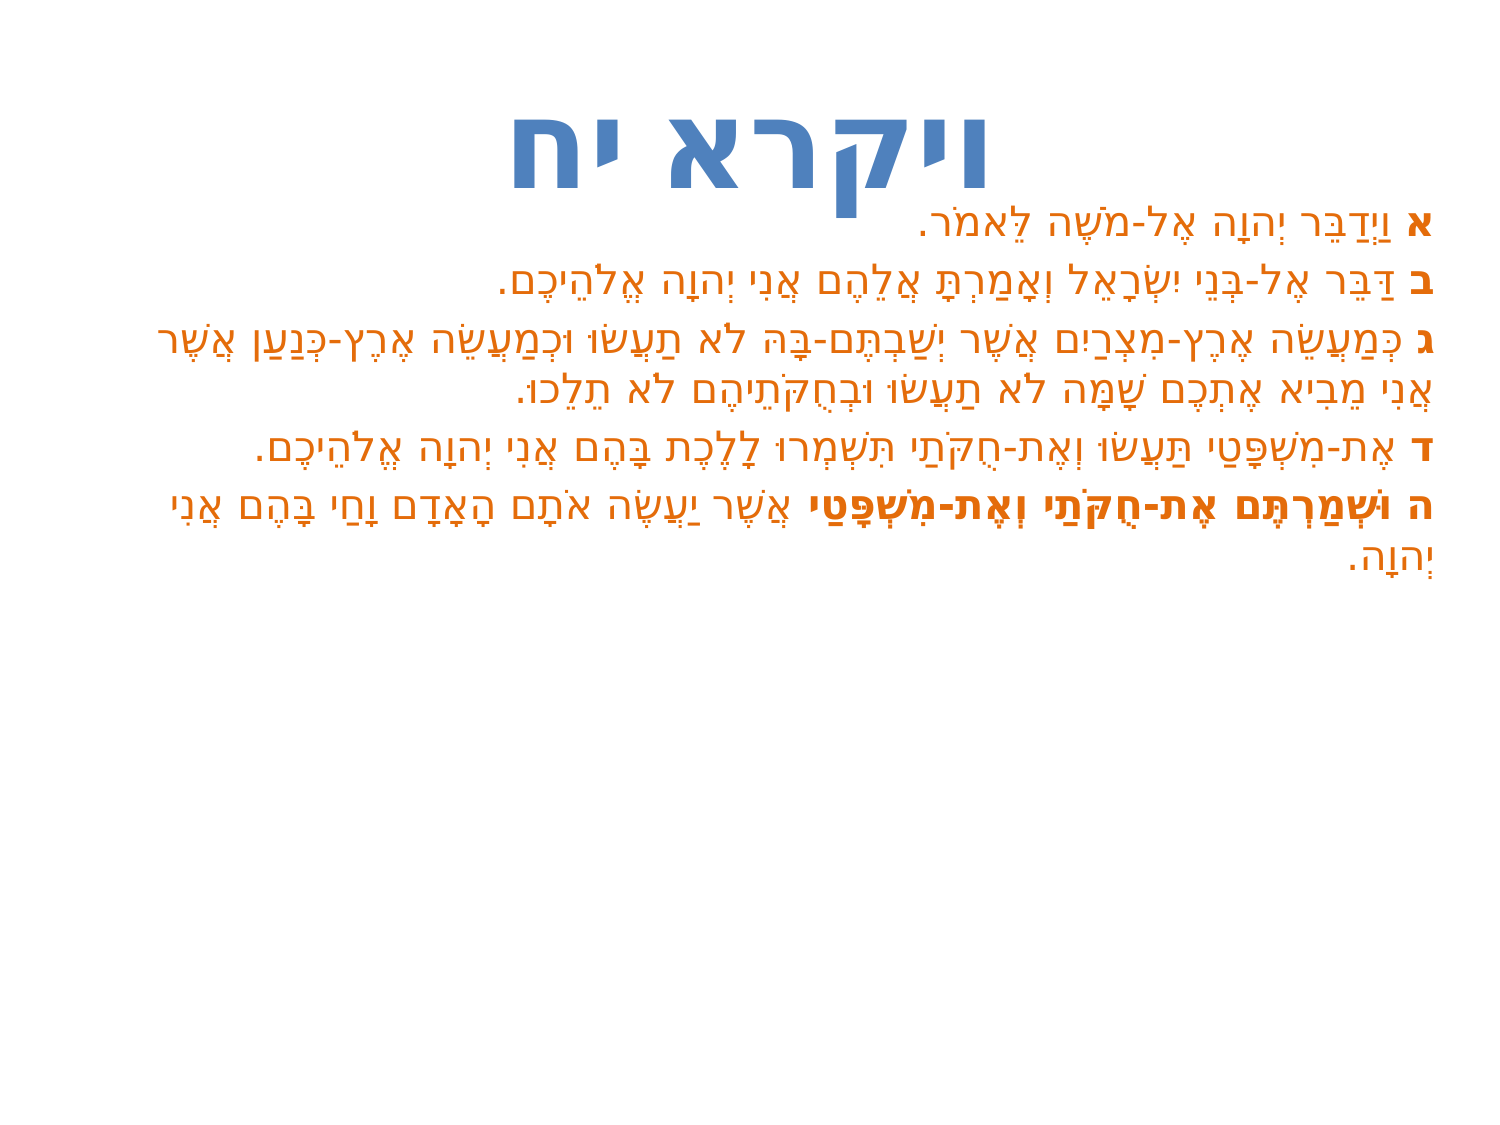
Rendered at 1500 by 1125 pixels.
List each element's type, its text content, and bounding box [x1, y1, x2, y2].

title ויקרא יח [75, 45, 1425, 187]
list א וַיְדַבֵּר יְהוָה אֶל-מֹשֶׁה לֵּאמֹר. ב דַּבֵּר אֶל-בְּנֵי יִשְׂרָאֵל וְאָמַרְתָּ אֲלֵהֶם אֲנִי יְהוָה אֱלֹהֵיכֶם. ג כְּמַעֲשֵׂה אֶרֶץ-מִצְרַיִם אֲשֶׁר יְשַׁבְתֶּם-בָּהּ לֹא תַעֲשׂוּ וּכְמַעֲשֵׂה אֶרֶץ-כְּנַעַן אֲשֶׁר אֲנִי מֵבִיא אֶתְכֶם שָׁמָּה לֹא תַעֲשׂוּ וּבְחֻקֹּתֵיהֶם לֹא תֵלֵכוּ. ד אֶת-מִשְׁפָּטַי תַּעֲשׂוּ וְאֶת-חֻקֹּתַי תִּשְׁמְרוּ לָלֶכֶת בָּהֶם אֲנִי יְהוָה אֱלֹהֵיכֶם. ה וּשְׁמַרְתֶּם אֶת-חֻקֹּתַי וְאֶת-מִשְׁפָּטַי אֲשֶׁר יַעֲשֶׂה אֹתָם הָאָדָם וָחַי בָּהֶם אֲנִי יְהוָה. [75, 187, 1450, 930]
